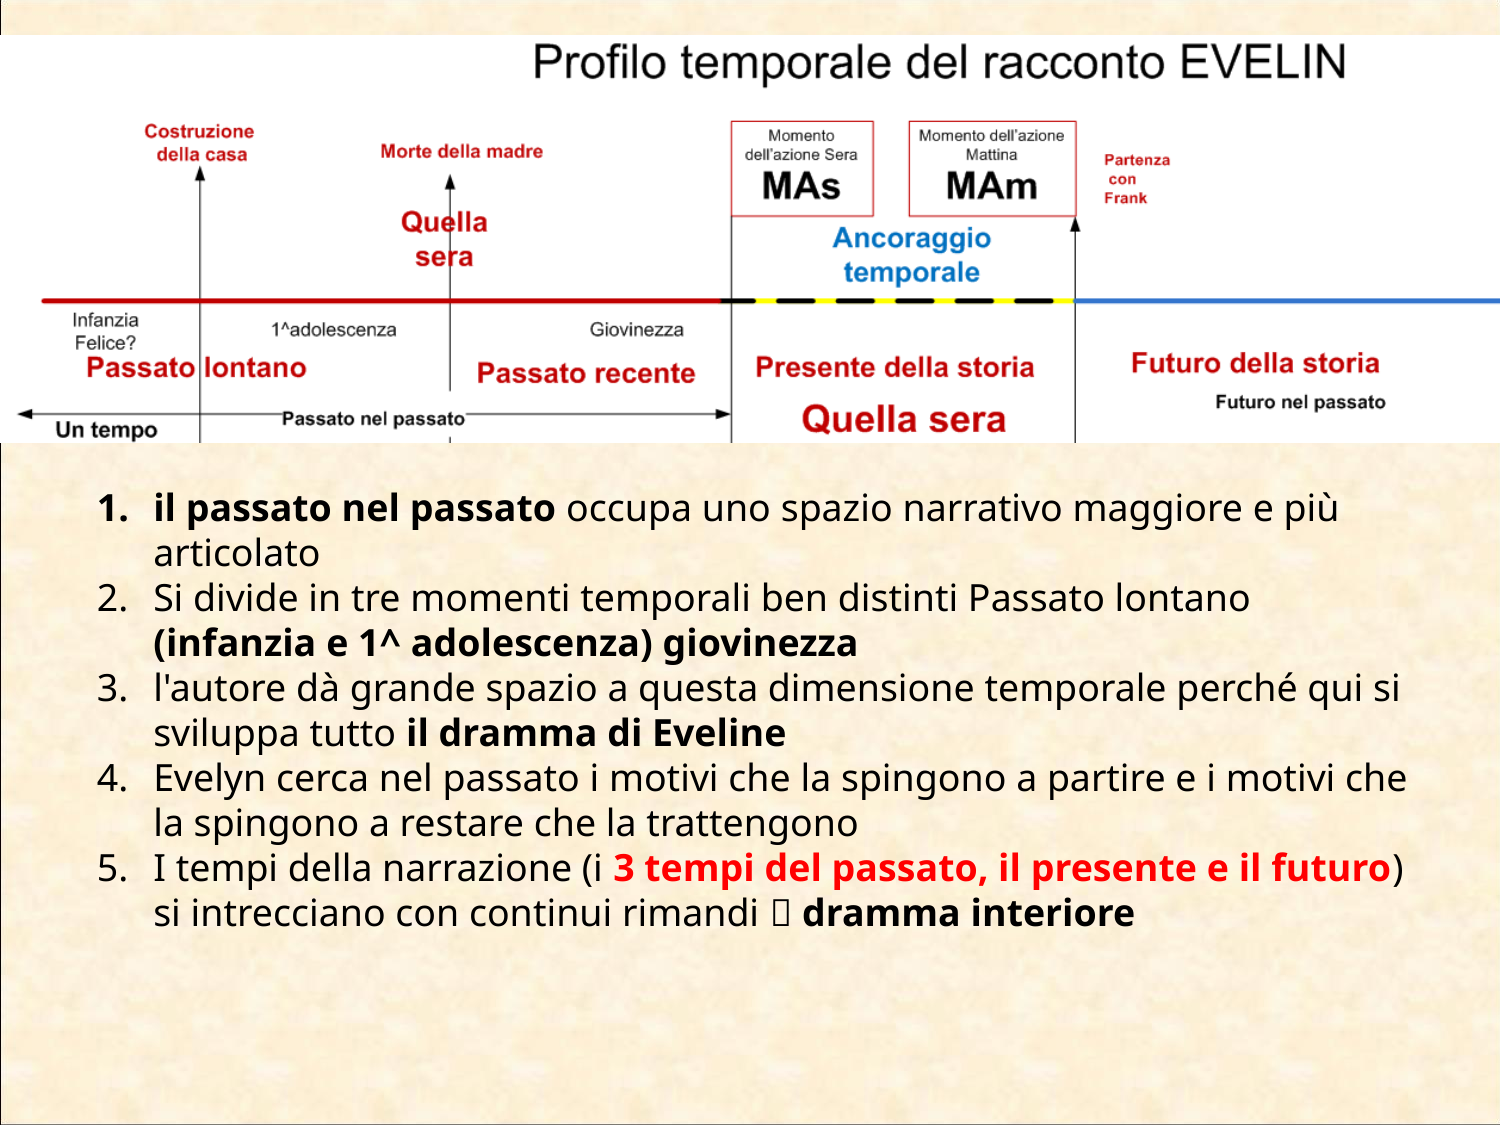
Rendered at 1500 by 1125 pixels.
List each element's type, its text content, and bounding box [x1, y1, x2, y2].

text_box il passato nel passato occupa uno spazio narrativo maggiore e più articolato Si divide in tre momenti temporali ben distinti Passato lontano (infanzia e 1^ adolescenza) giovinezza l'autore dà grande spazio a questa dimensione temporale perché qui si sviluppa tutto il dramma di Eveline Evelyn cerca nel passato i motivi che la spingono a partire e i motivi che la spingono a restare che la trattengono I tempi della narrazione (i 3 tempi del passato, il presente e il futuro) si intrecciano con continui rimandi  dramma interiore [81, 476, 1430, 1022]
picture [0, 0, 1500, 1125]
